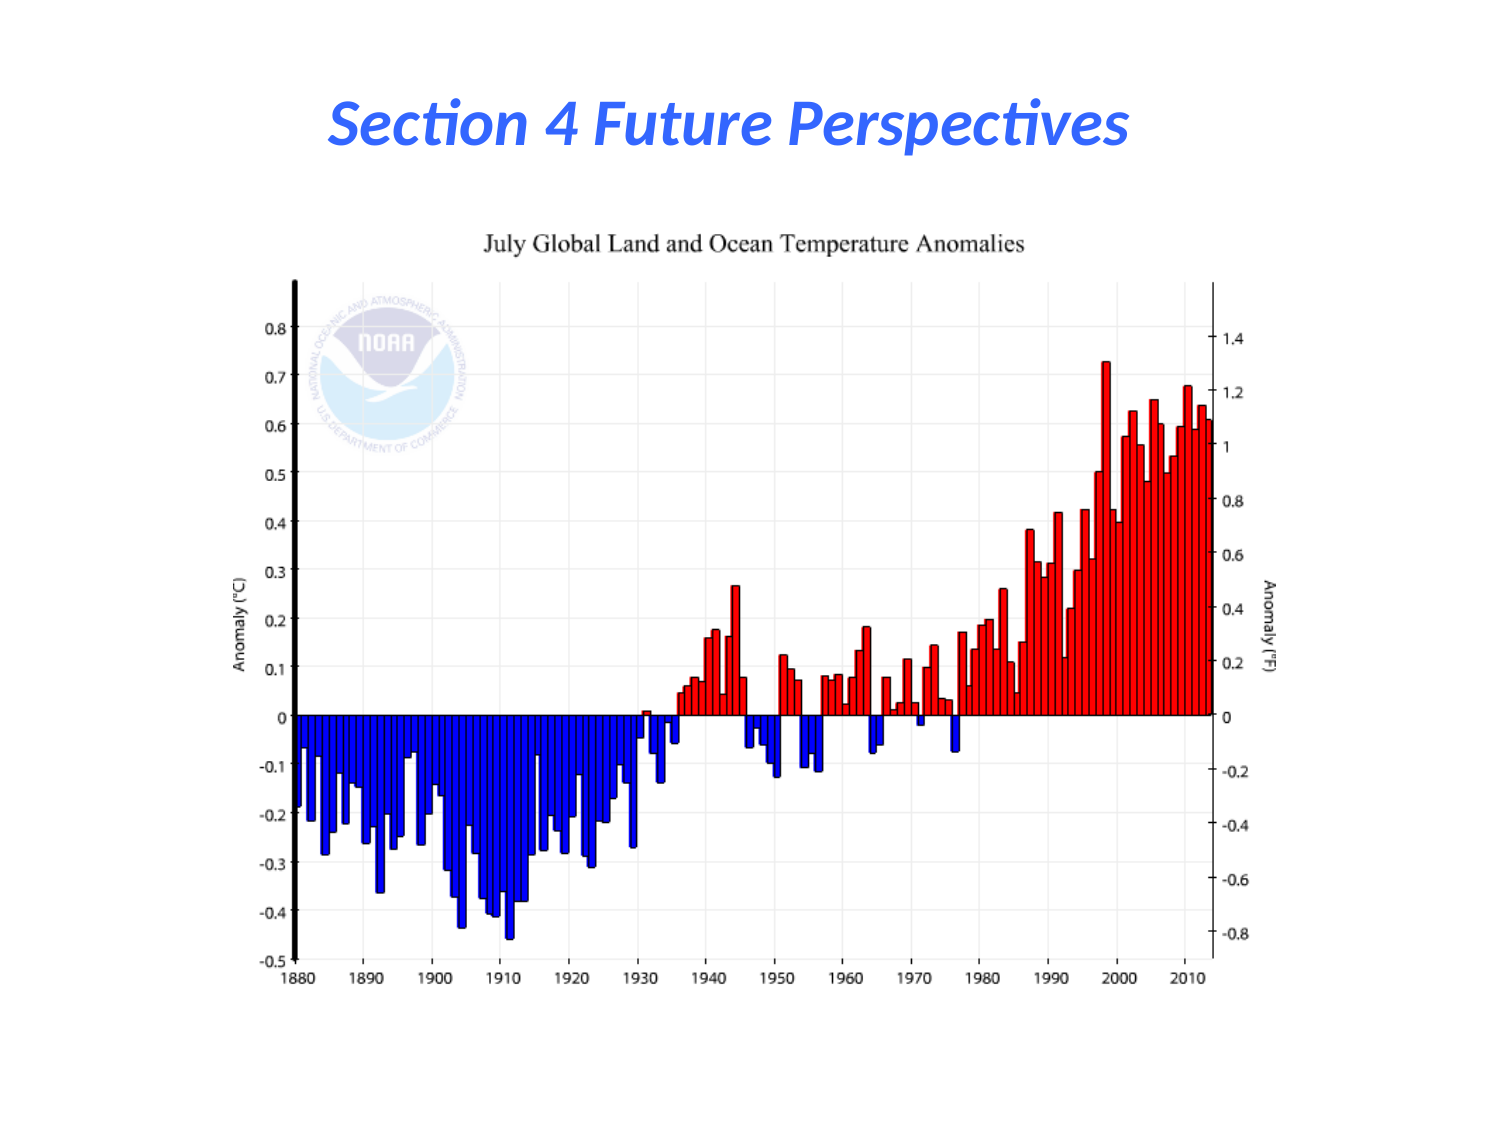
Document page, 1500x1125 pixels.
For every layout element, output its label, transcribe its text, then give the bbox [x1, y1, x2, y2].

text_box Section 4 Future Perspectives [299, 71, 1146, 166]
picture [233, 233, 1276, 1009]
